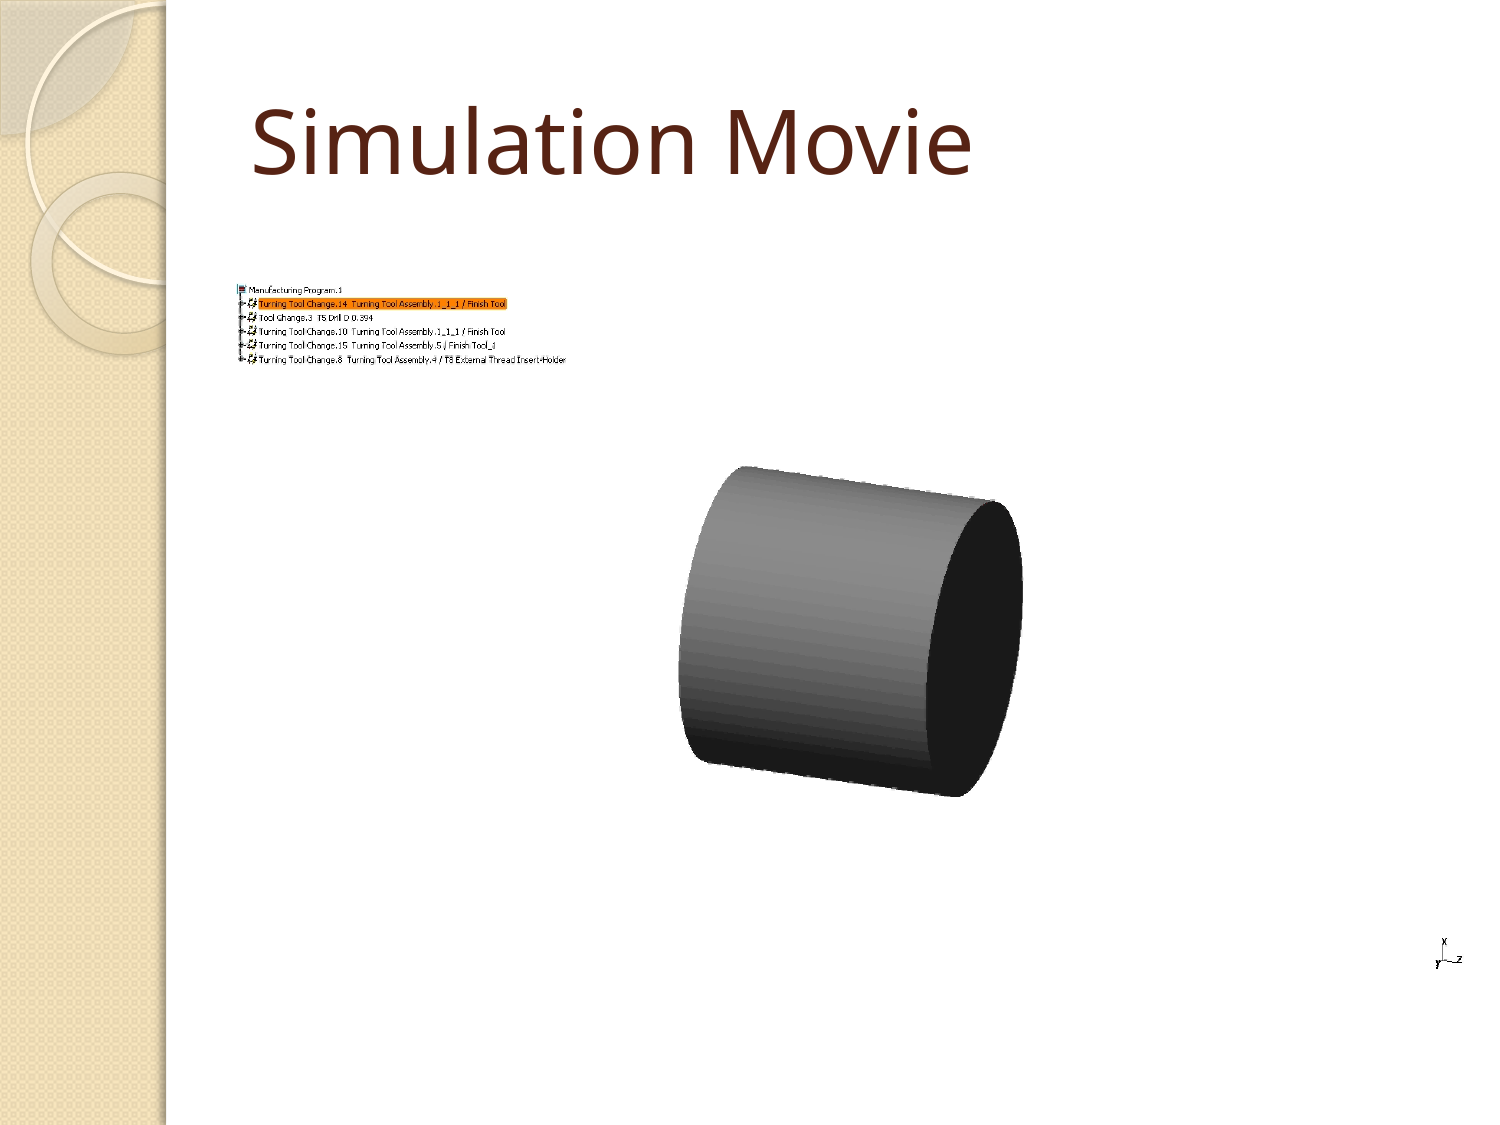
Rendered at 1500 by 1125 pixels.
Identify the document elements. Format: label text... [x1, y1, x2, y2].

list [235, 281, 1466, 981]
title Simulation Movie [235, 45, 1466, 233]
